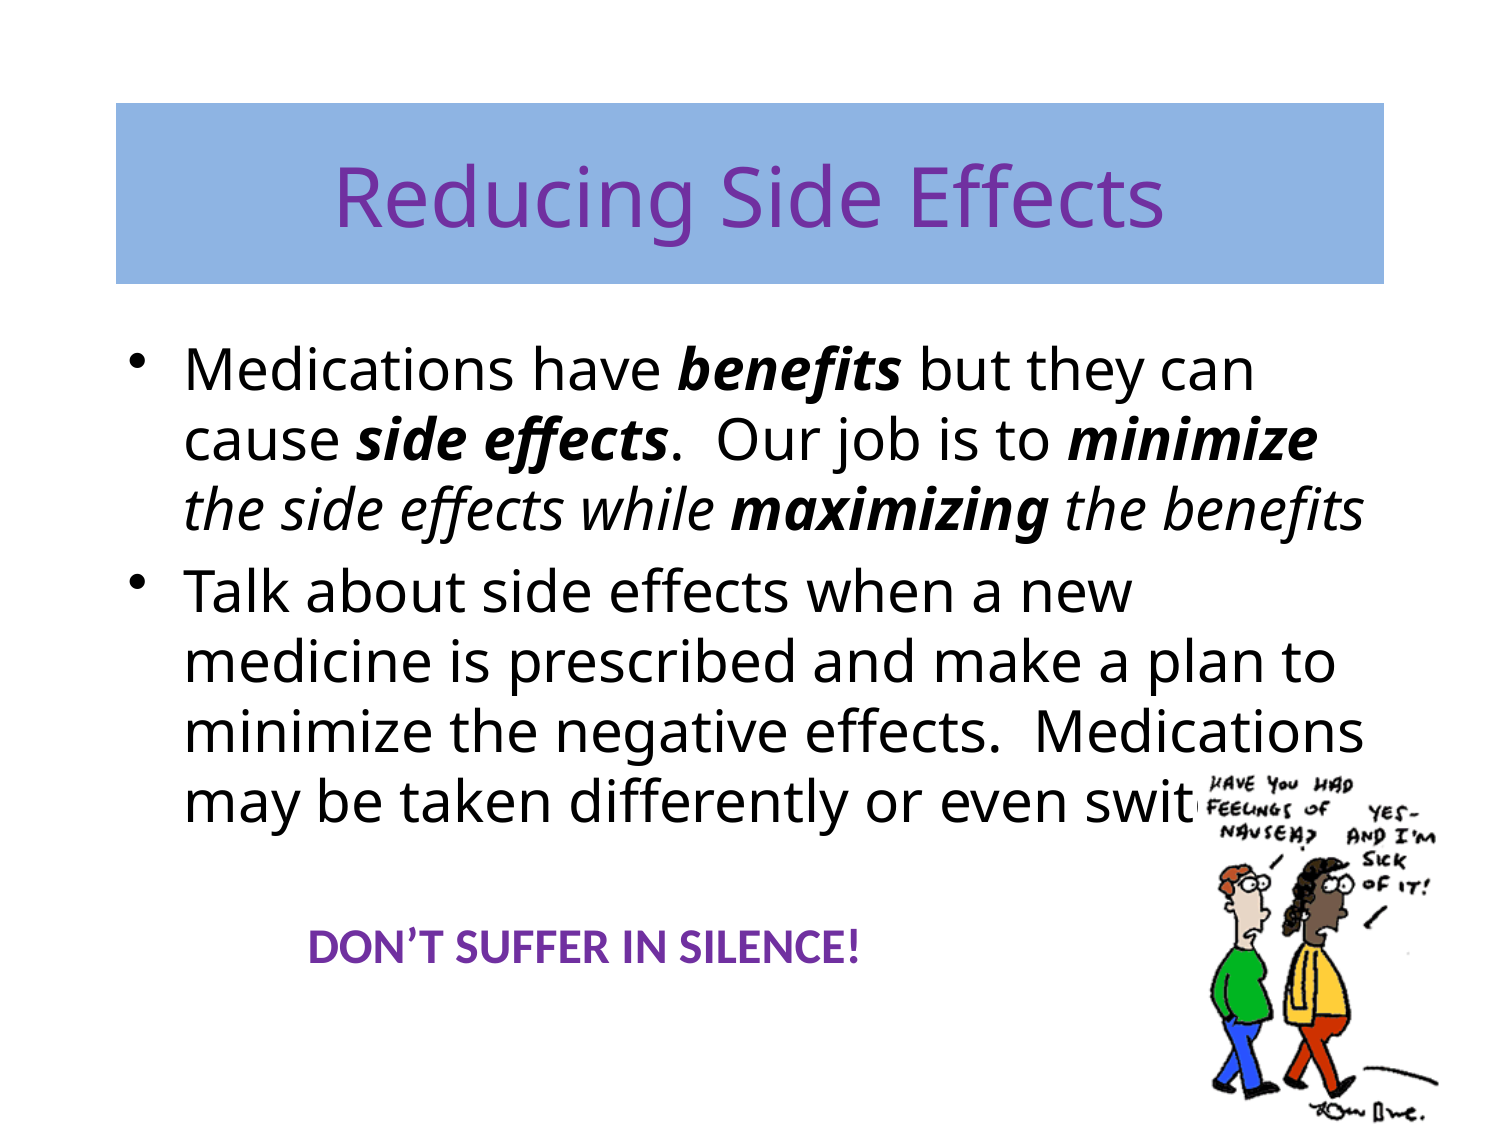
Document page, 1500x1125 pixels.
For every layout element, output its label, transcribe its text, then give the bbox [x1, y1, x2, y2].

picture [1198, 769, 1448, 1125]
title Reducing Side Effects [112, 99, 1388, 288]
list Medications have benefits but they can cause side effects. Our job is to minimize the side effects while maximizing the benefits Talk about side effects when a new medicine is prescribed and make a plan to minimize the negative effects. Medications may be taken differently or even switched. DON’T SUFFER IN SILENCE! [112, 324, 1388, 1001]
